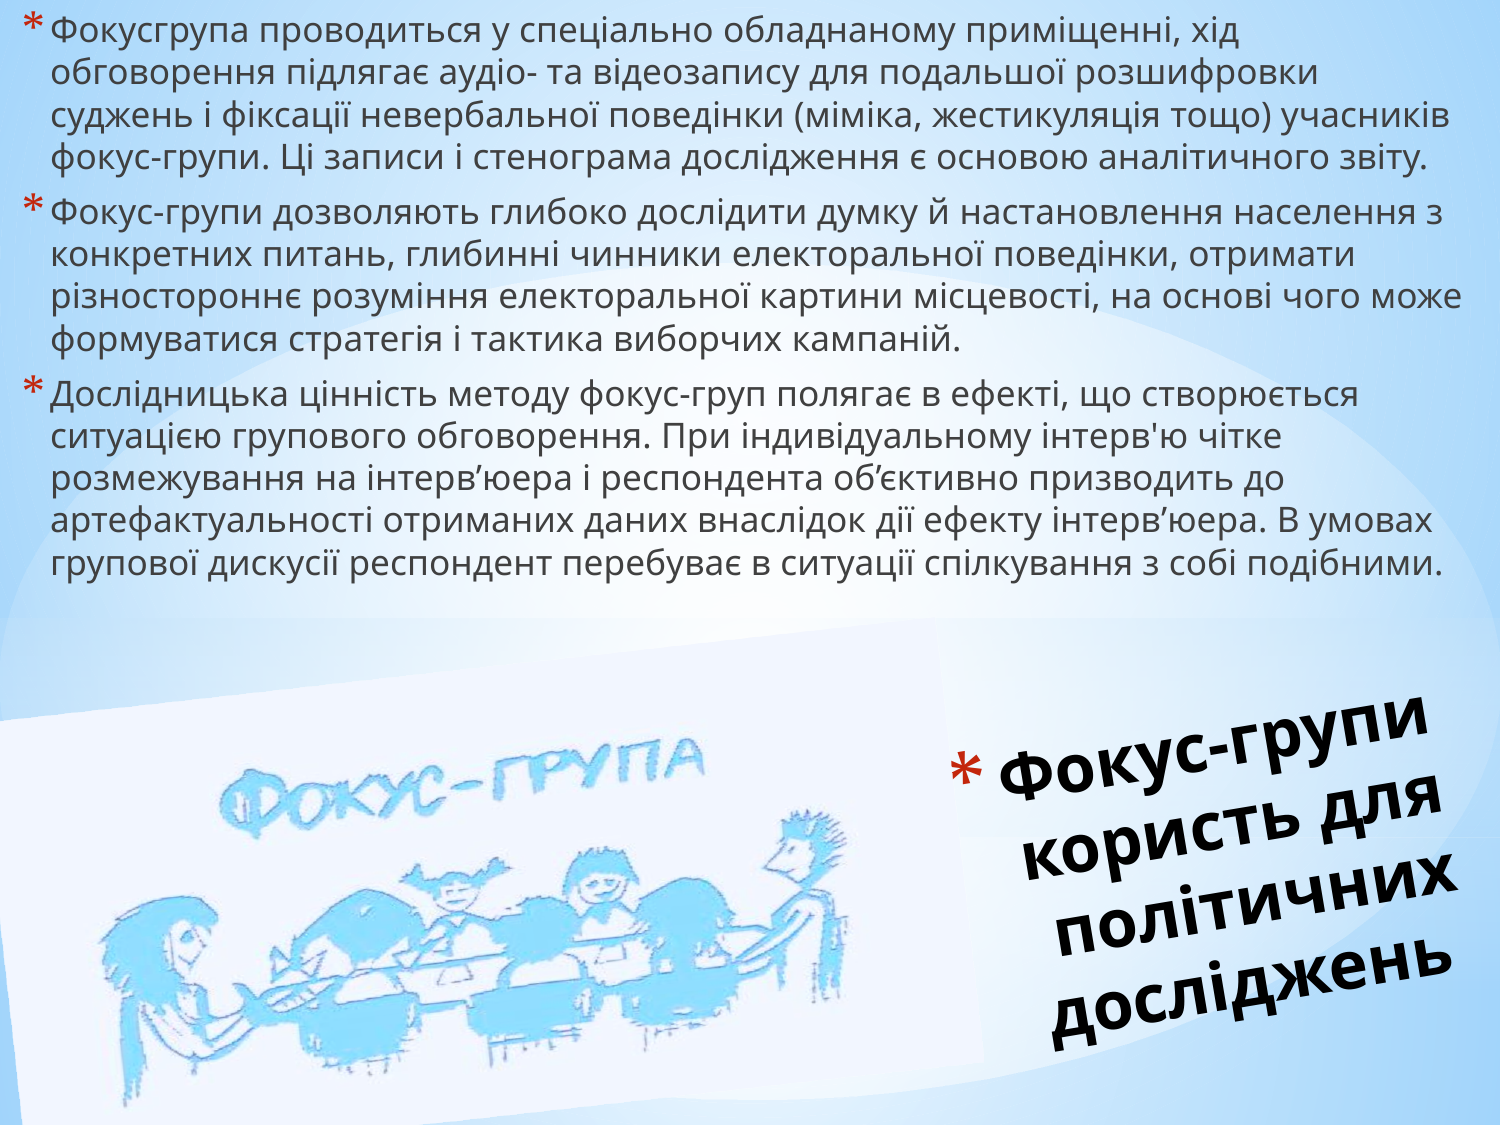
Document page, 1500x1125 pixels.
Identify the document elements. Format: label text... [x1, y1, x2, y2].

title Фокус-групи користь для політичних досліджень [861, 684, 1500, 1125]
list Фокусгрупа проводиться у спеціально обладнаному приміщенні, хід обговорення підлягає аудіо- та відеозапису для подальшої розшифровки суджень і фіксації невербальної поведінки (міміка, жестикуляція тощо) учасників фокус-групи. Ці записи і стенограма дослідження є основою аналітичного звіту. Фокус-групи дозволяють глибоко дослідити думку й настановлення населення з конкретних питань, глибинні чинники електоральної поведінки, отримати різностороннє розуміння електоральної картини місцевості, на основі чого може формуватися стратегія і тактика виборчих кампаній. Дослідницька цінність методу фокус-груп полягає в ефекті, що створюється ситуацією групового обговорення. При індивідуальному інтерв'ю чітке розмежування на інтерв’юера і респондента об’єктивно призводить до артефактуальності отриманих даних внаслідок дії ефекту інтерв’юера. В умовах групової дискусії респондент перебуває в ситуації спілкування з собі подібними. [0, 0, 1483, 684]
picture [0, 618, 984, 1125]
